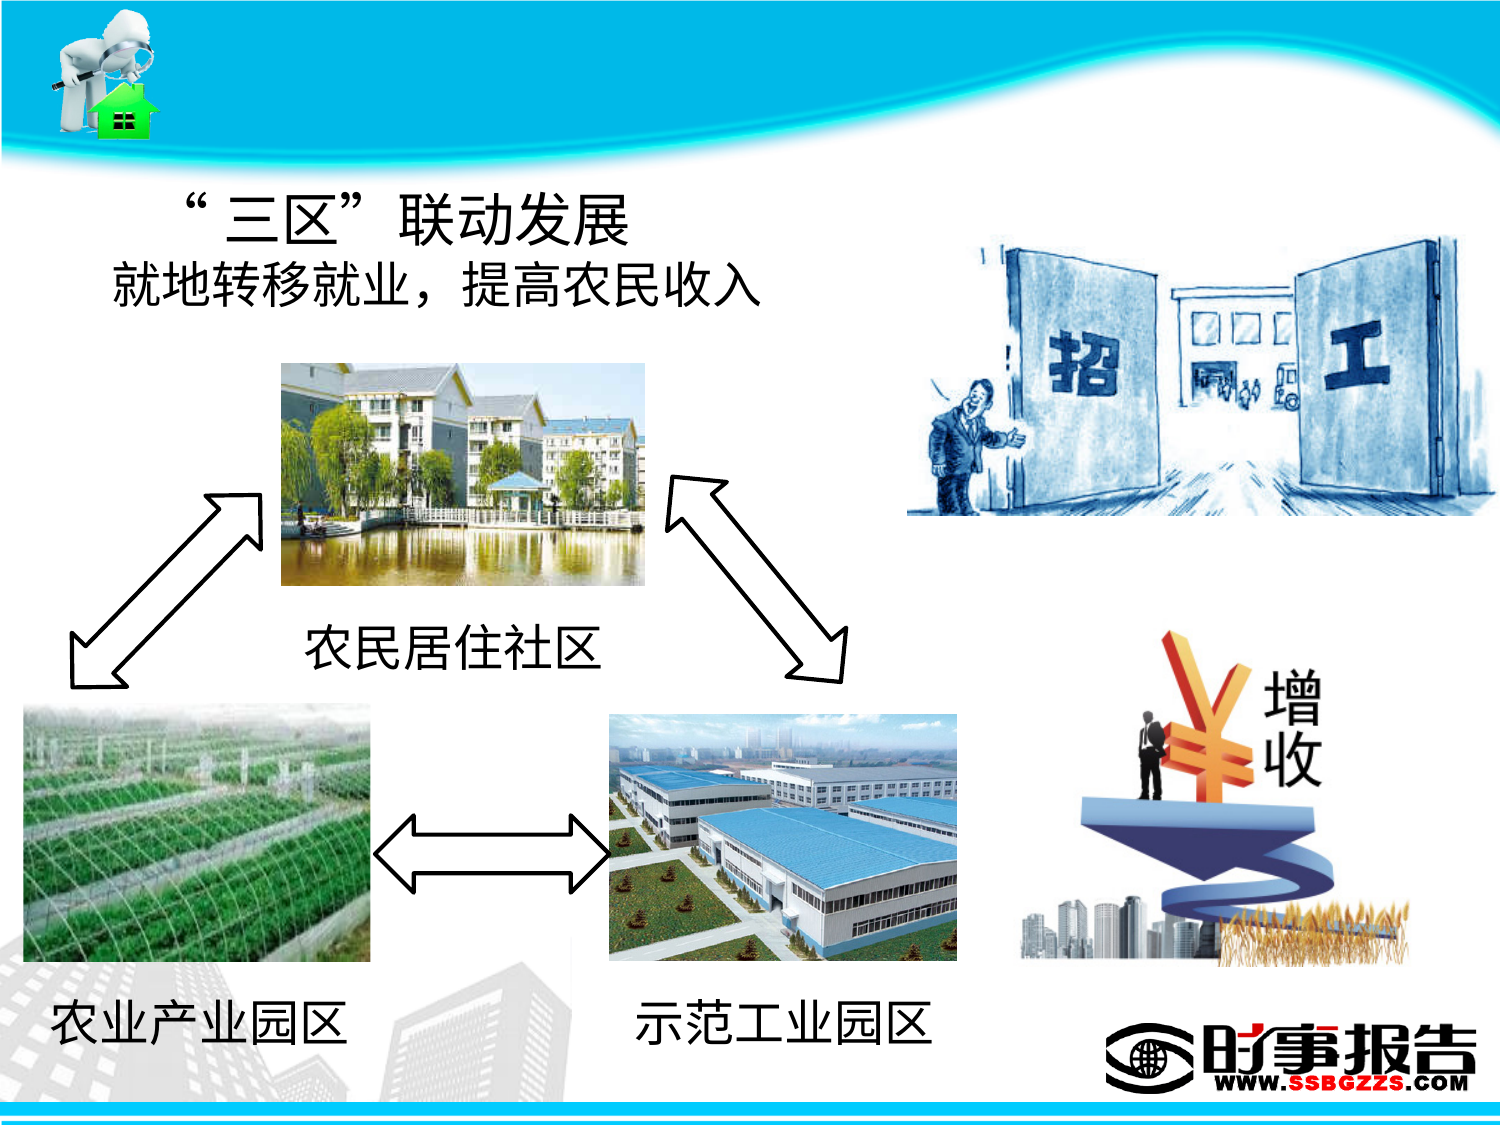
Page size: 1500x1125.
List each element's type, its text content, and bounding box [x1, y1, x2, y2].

picture [1104, 1023, 1479, 1094]
picture [0, 0, 1500, 188]
text_box [664, 474, 849, 685]
picture [280, 363, 645, 586]
picture [906, 198, 1500, 516]
text_box 示范工业园区 [620, 983, 993, 1059]
picture [0, 1116, 1500, 1125]
picture [609, 714, 957, 962]
picture [984, 609, 1451, 967]
text_box “三区”联动发展 就地转移就业，提高农民收入 [97, 175, 777, 391]
text_box 农民居住社区 [289, 609, 629, 685]
text_box [69, 492, 263, 690]
text_box [374, 813, 604, 895]
picture [0, 702, 572, 1101]
text_box 农业产业园区 [35, 984, 372, 1060]
